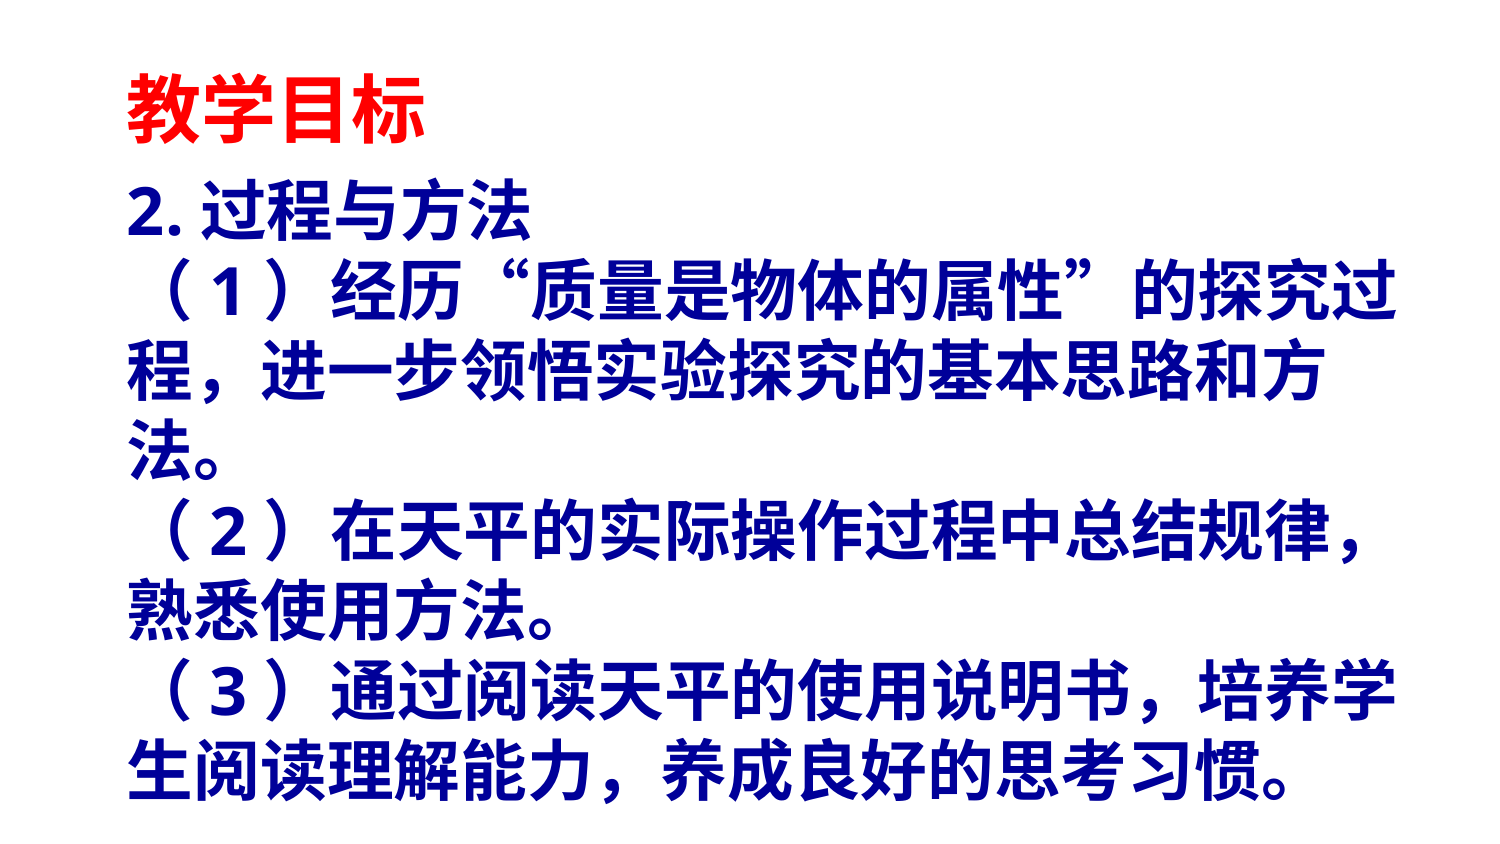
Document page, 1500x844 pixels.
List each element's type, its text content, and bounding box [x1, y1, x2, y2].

text_box 教学目标 [112, 55, 757, 161]
text_box 2.过程与方法 （1）经历“质量是物体的属性”的探究过程，进一步领悟实验探究的基本思路和方法。 （2）在天平的实际操作过程中总结规律，熟悉使用方法。 （3）通过阅读天平的使用说明书，培养学生阅读理解能力，养成良好的思考习惯。 [112, 161, 1459, 817]
